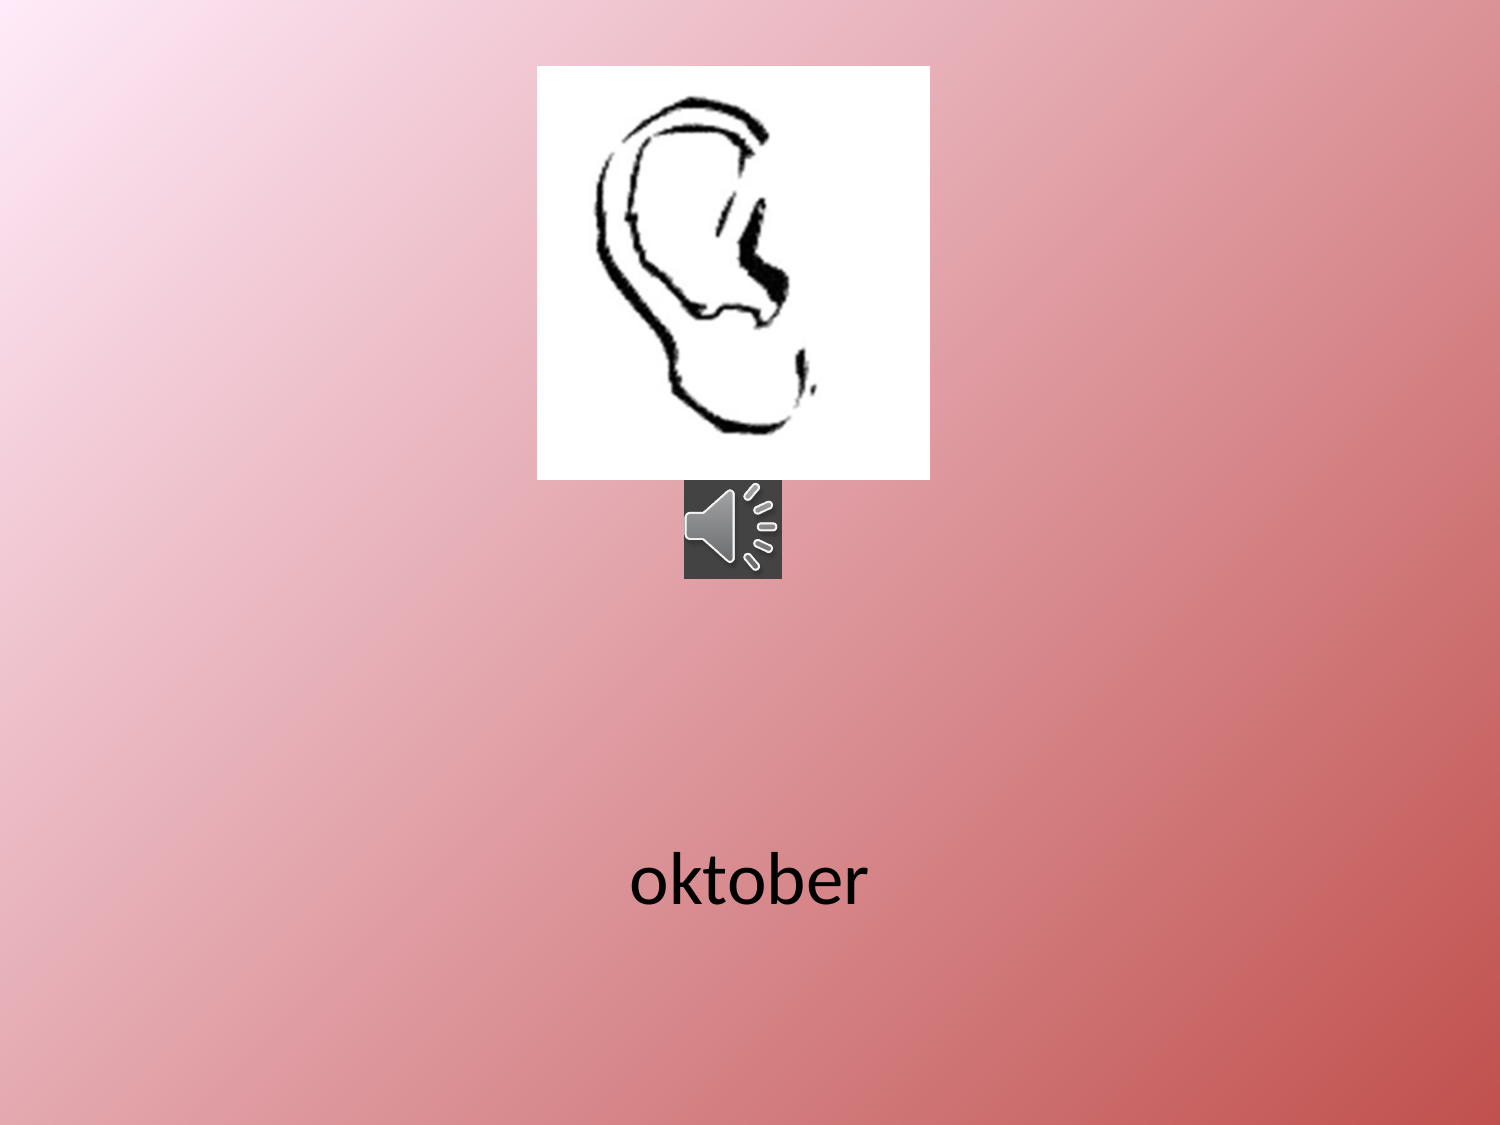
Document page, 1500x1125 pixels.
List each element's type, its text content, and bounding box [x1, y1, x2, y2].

picture [537, 66, 930, 580]
text_box oktober [271, 822, 1229, 927]
